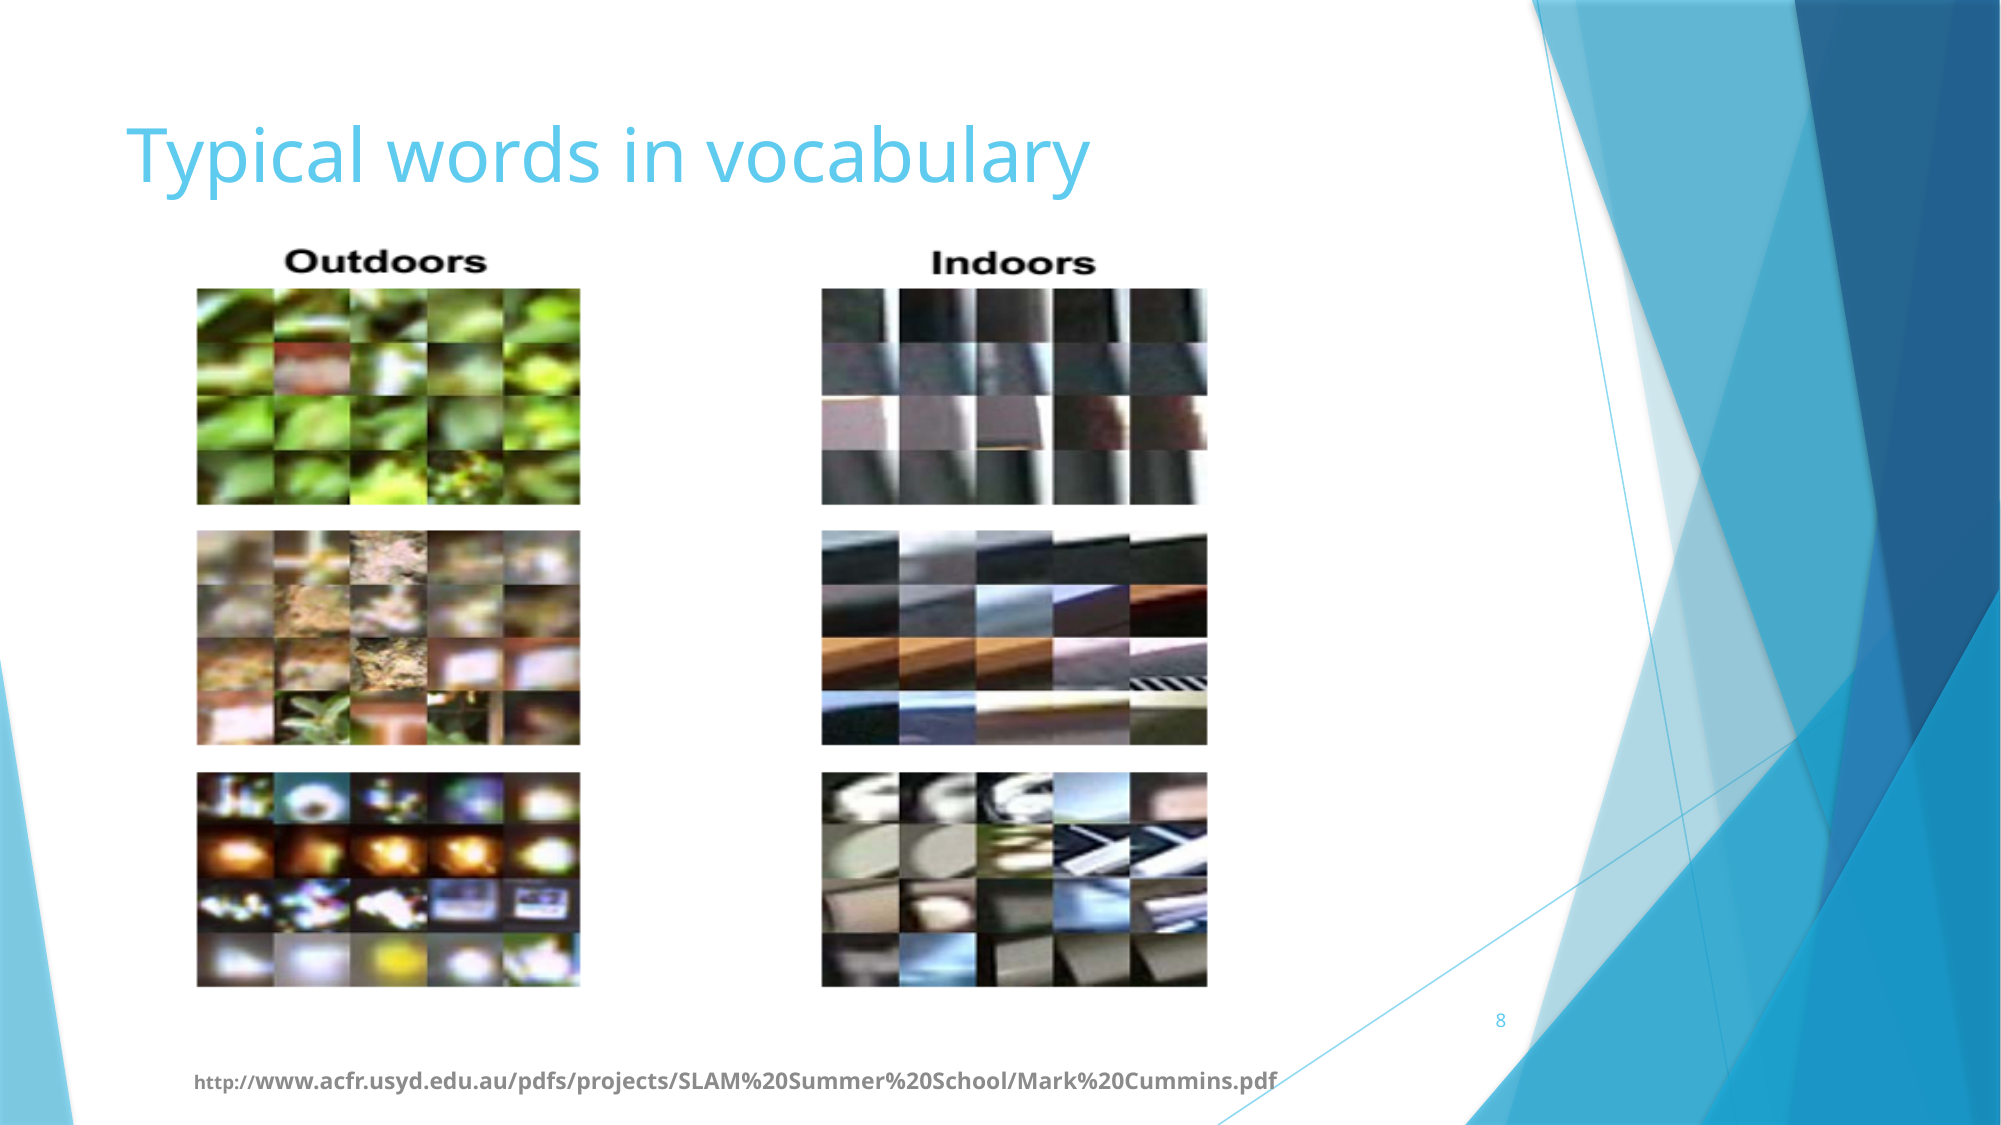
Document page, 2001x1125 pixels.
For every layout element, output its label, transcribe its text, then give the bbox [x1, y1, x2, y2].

slide_number 8 [1409, 991, 1522, 1051]
footer http://www.acfr.usyd.edu.au/pdfs/projects/SLAM%20Summer%20School/Mark%20Cummins.pdf [178, 1050, 1342, 1111]
title Typical words in vocabulary [111, 99, 1522, 317]
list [110, 244, 1275, 992]
